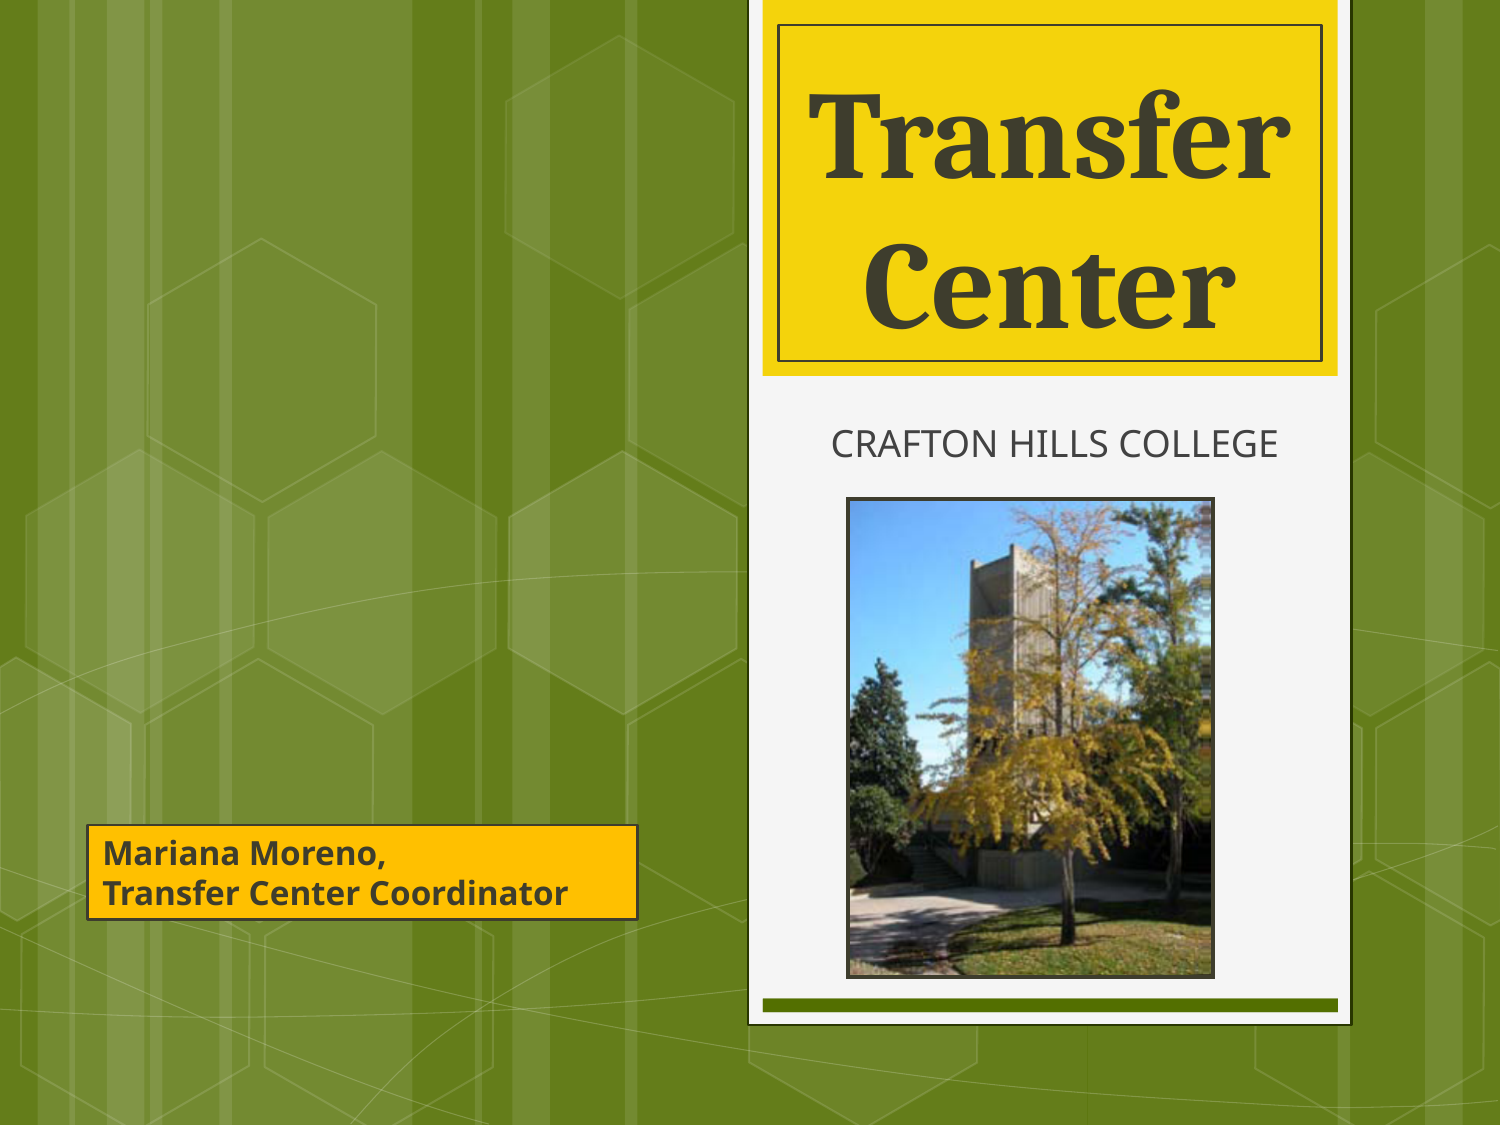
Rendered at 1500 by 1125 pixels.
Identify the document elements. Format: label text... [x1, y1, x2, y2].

picture [849, 500, 1212, 976]
subtitle CRAFTON HILLS COLLEGE [783, 412, 1327, 500]
title Transfer Center [778, 24, 1322, 361]
text_box Mariana Moreno, Transfer Center Coordinator [87, 824, 638, 920]
